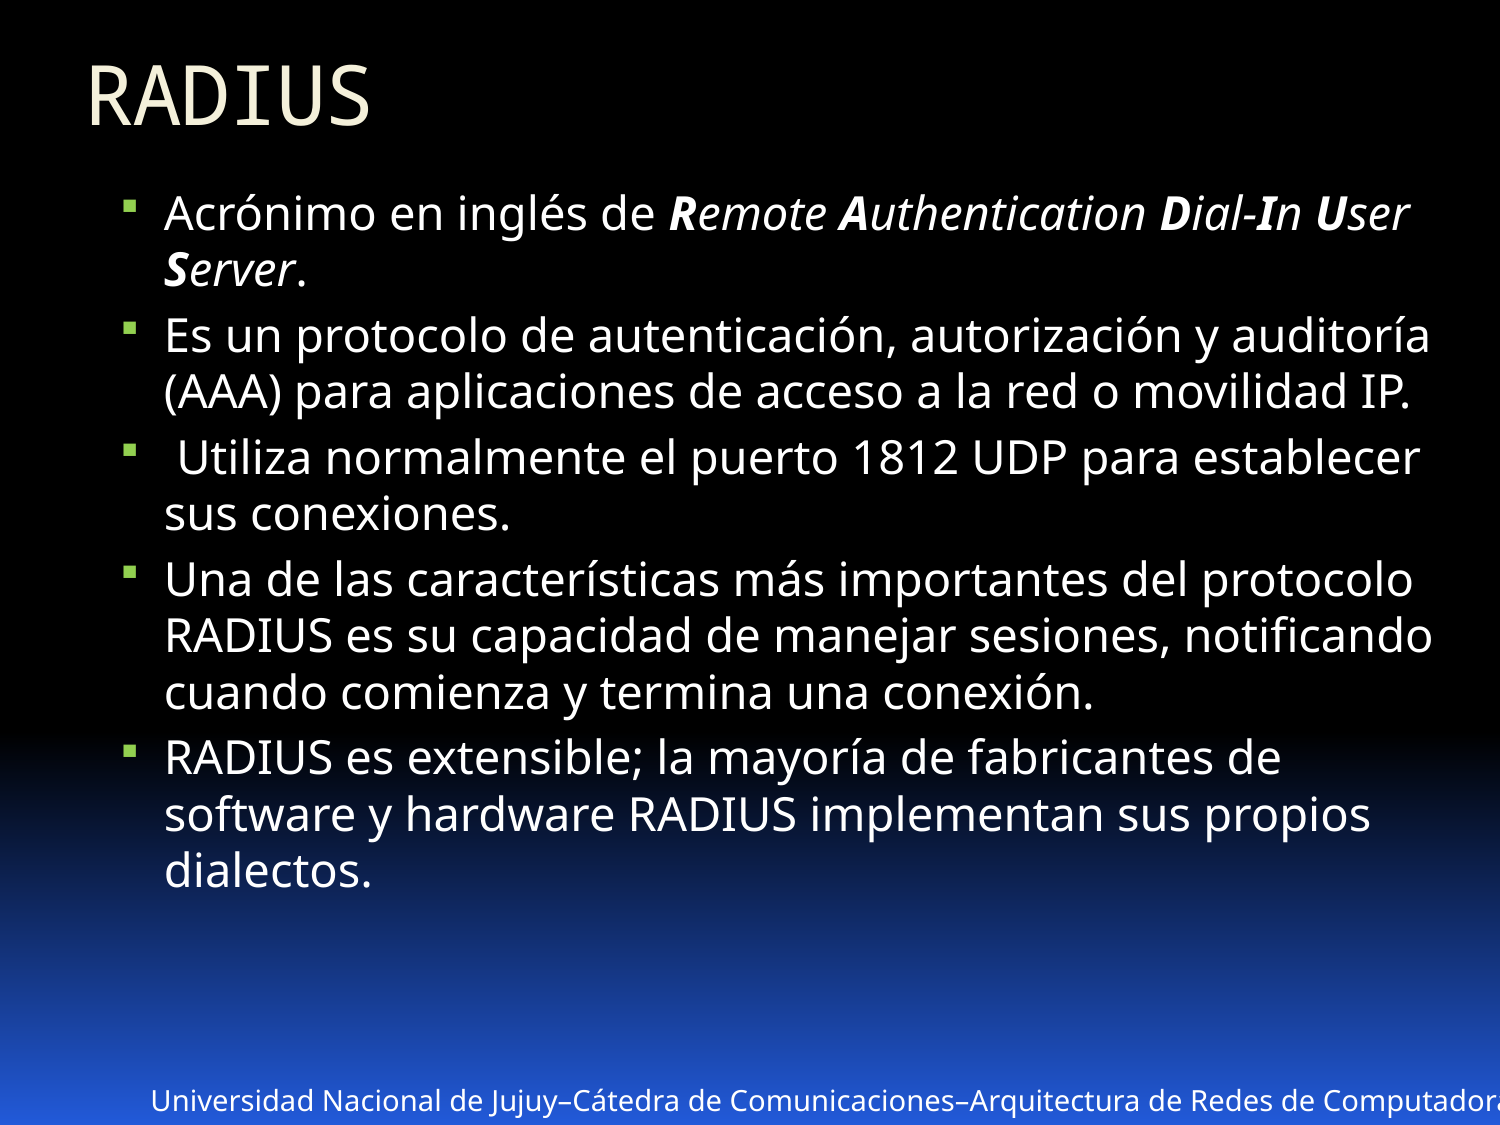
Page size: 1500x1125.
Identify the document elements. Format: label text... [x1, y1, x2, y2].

text_box Universidad Nacional de Jujuy–Cátedra de Comunicaciones–Arquitectura de Redes de Computadoras [135, 1055, 1500, 1125]
list Acrónimo en inglés de Remote Authentication Dial-In User Server. Es un protocolo de autenticación, autorización y auditoría (AAA) para aplicaciones de acceso a la red o movilidad IP. Utiliza normalmente el puerto 1812 UDP para establecer sus conexiones. Una de las características más importantes del protocolo RADIUS es su capacidad de manejar sesiones, notificando cuando comienza y termina una conexión. RADIUS es extensible; la mayoría de fabricantes de software y hardware RADIUS implementan sus propios dialectos. [35, 175, 1465, 953]
text_box RADIUS [70, 35, 1407, 162]
